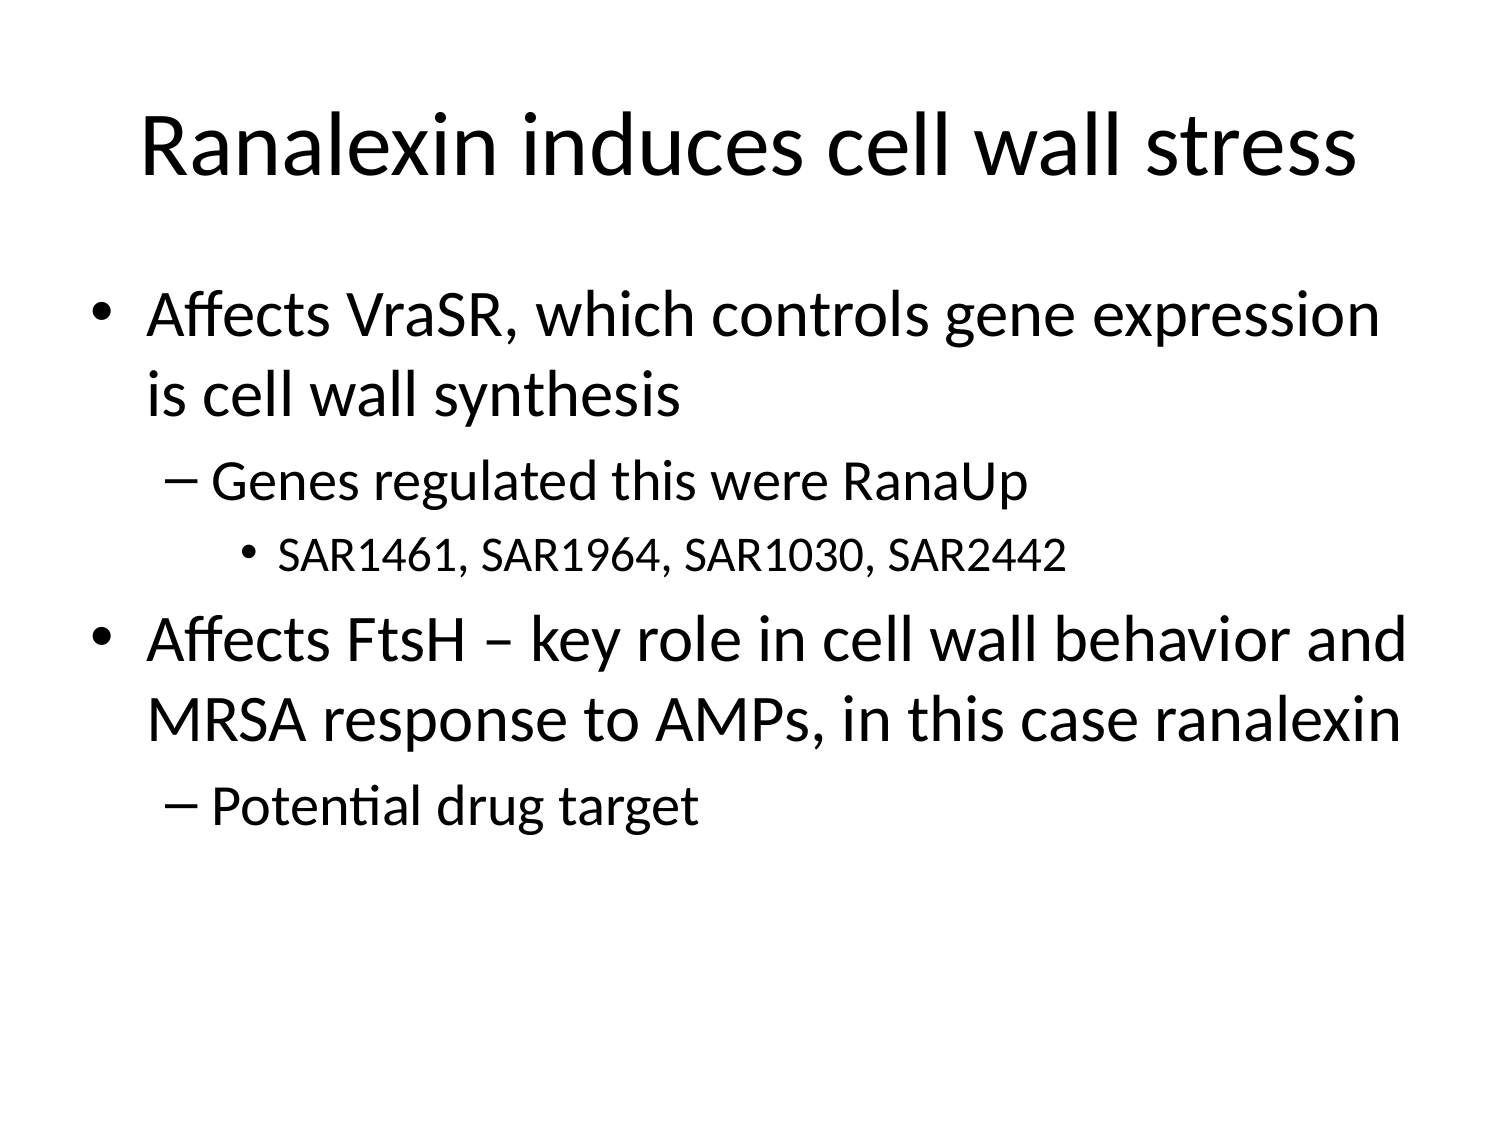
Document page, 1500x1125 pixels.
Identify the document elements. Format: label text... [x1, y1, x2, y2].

list Affects VraSR, which controls gene expression is cell wall synthesis Genes regulated this were RanaUp SAR1461, SAR1964, SAR1030, SAR2442 Affects FtsH – key role in cell wall behavior and MRSA response to AMPs, in this case ranalexin Potential drug target [75, 262, 1425, 1005]
title Ranalexin induces cell wall stress [75, 45, 1425, 233]
